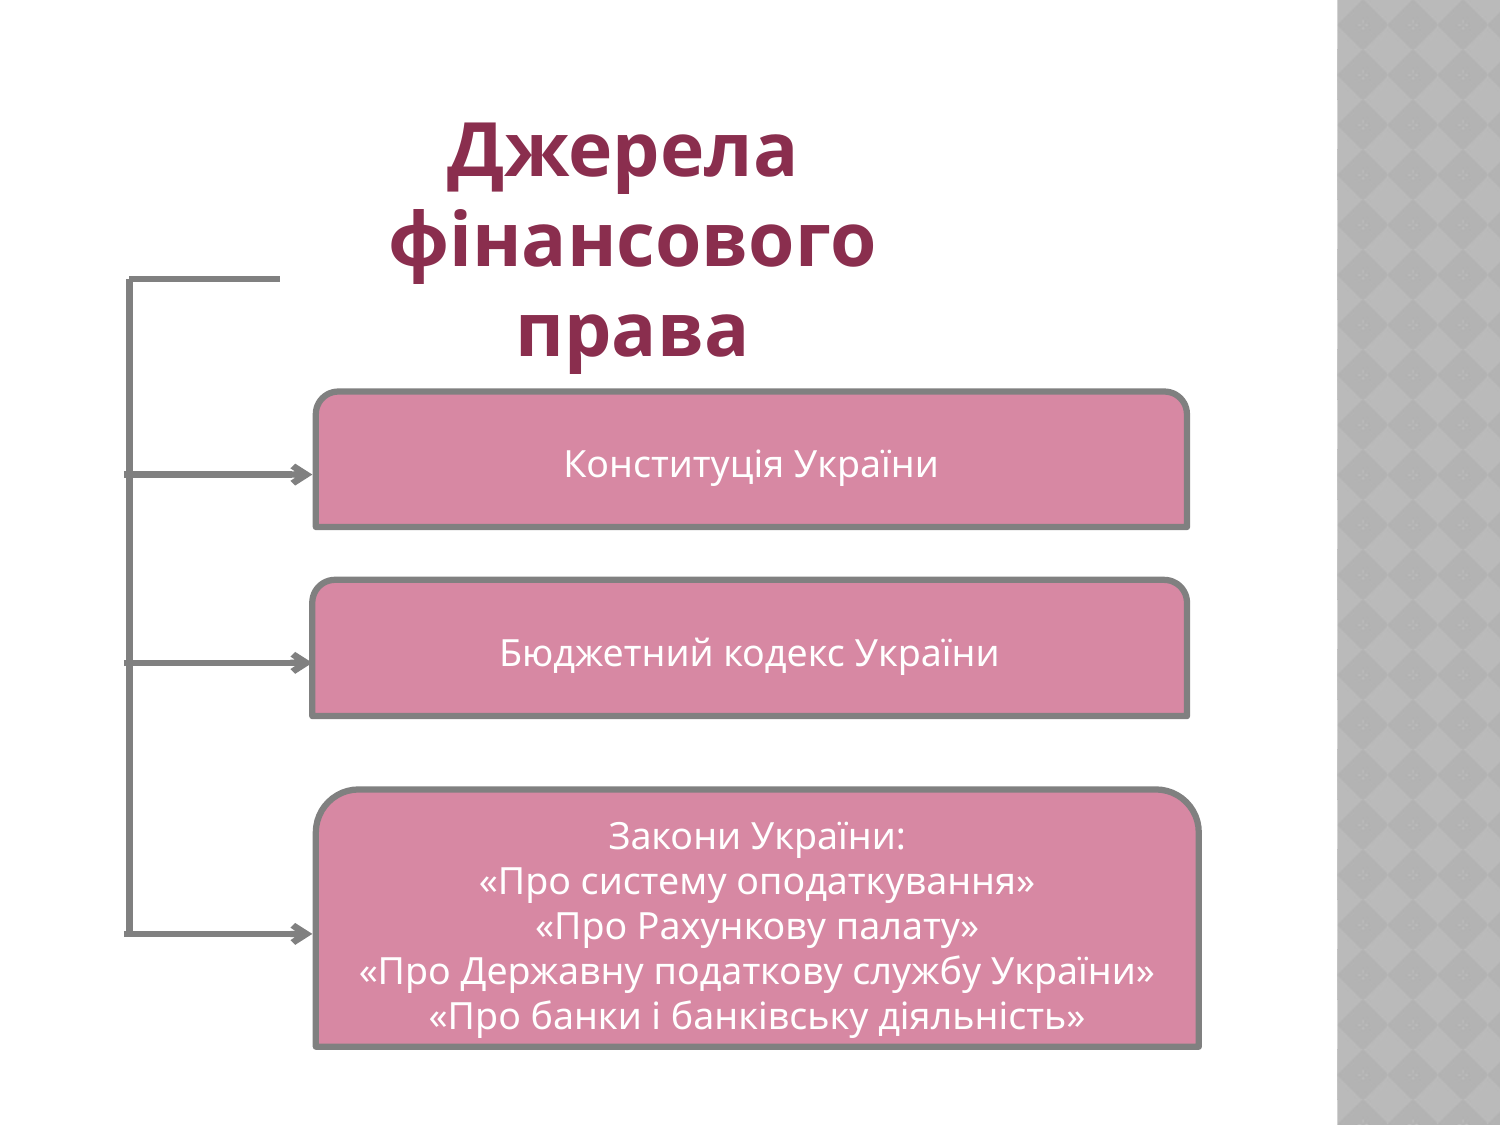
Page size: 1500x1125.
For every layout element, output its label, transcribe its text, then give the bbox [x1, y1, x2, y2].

text_box Джерела фінансового права [257, 93, 1008, 276]
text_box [123, 278, 1200, 1048]
